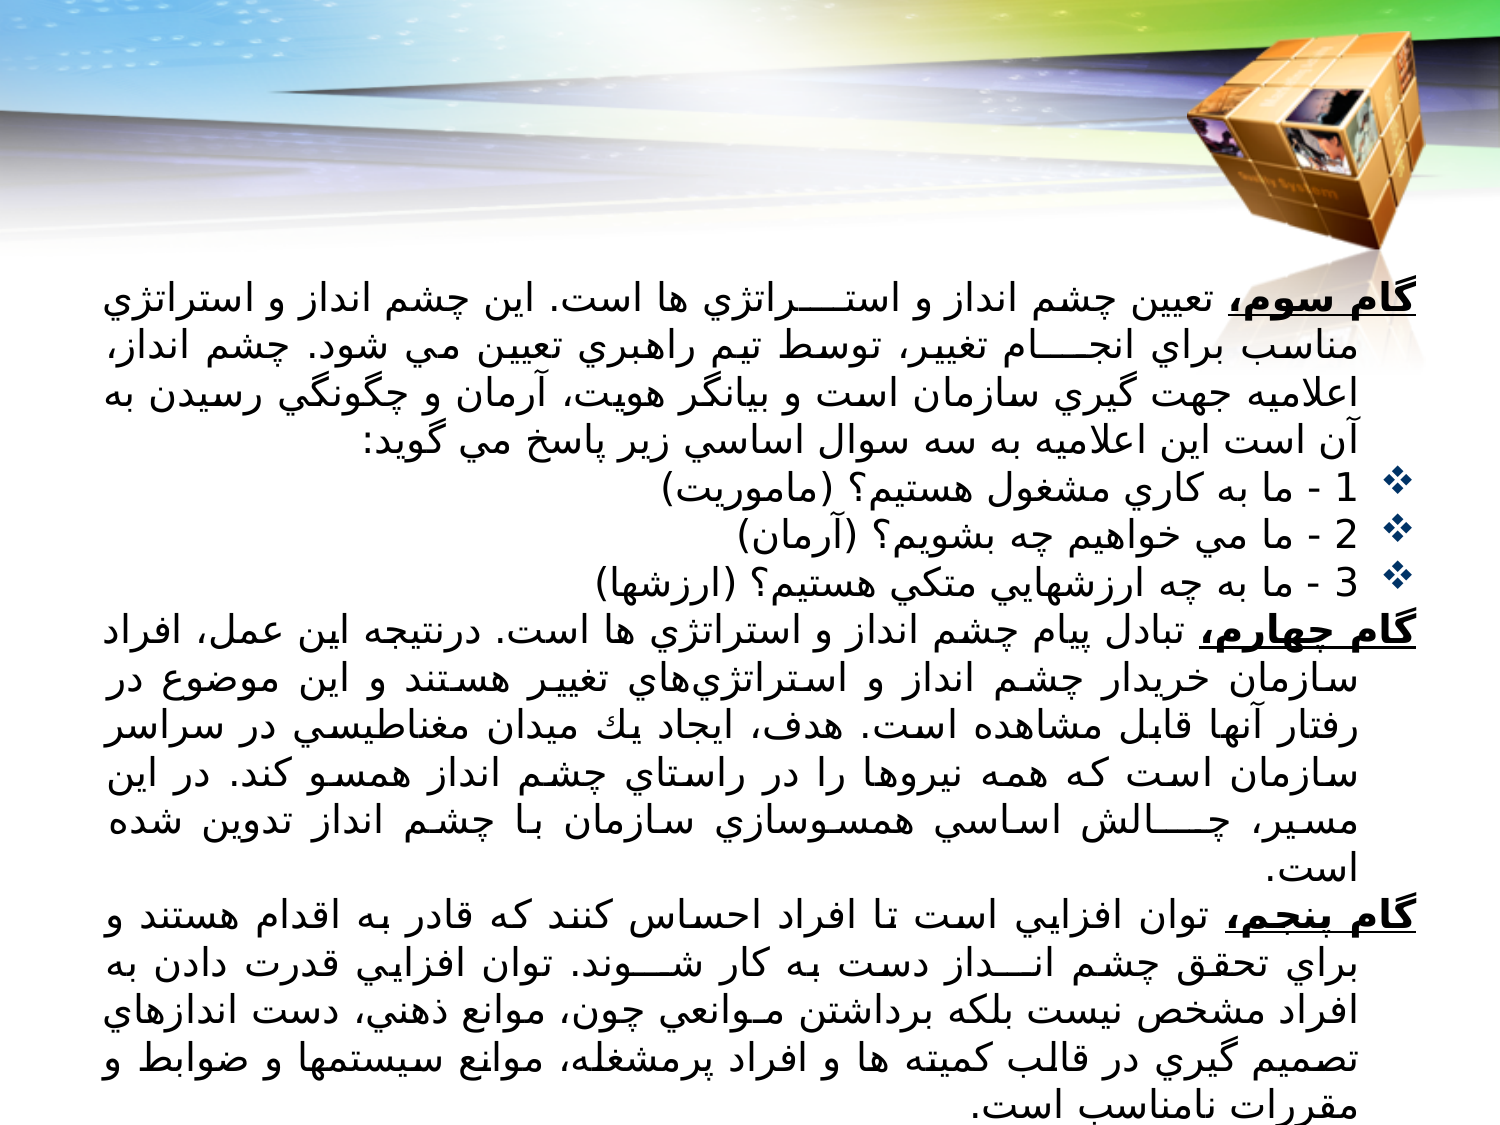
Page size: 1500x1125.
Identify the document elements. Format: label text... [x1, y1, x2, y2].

list گام سوم، تعيين چشم انداز و استــــراتژي ها است. اين چشم انداز و استراتژي مناسب براي انجــــام تغيير، توسط تيم راهبري تعيين مي شود. چشم انداز، اعلاميه جهت گيري سازمان است و بيانگر هويت، آرمان و چگونگي رسيدن به آن است اين اعلاميه به سه سوال اساسي زير پاسخ مي گويد: 1 - ما به كاري مشغول هستيم؟ (ماموريت) 2 - ما مي خواهيم چه بشويم؟ (آرمان) 3 - ما به چه ارزشهايي متكي هستيم؟ (ارزشها) گام چهارم، تبادل پيام چشم انداز و استراتژي ها است. درنتيجه اين عمل، افراد سازمان خريدار چشم انداز و استراتژي‌هاي تغيير هستند و اين موضوع در رفتار آنها قابل مشاهده است. هدف، ايجاد يك ميدان مغناطيسي در سراسر سازمان است كه همه نيروها را در راستاي چشم انداز همسو كند. در اين مسير، چــــالش اساسي همسوسازي سازمان با چشم انداز تدوين شده است. گام پنجم، توان افزايي است تا افراد احساس كنند كه قادر به اقدام هستند و براي تحقق چشم انـــداز دست به كار شـــوند. توان افزايي قدرت دادن به افراد مشخص نيست بلكه برداشتن مـوانعي چون، موانع ذهني، دست اندازهاي تصميم گيري در قالب كميته ها و افراد پرمشغله، موانع سيستمها و ضوابط و مقررات نامناسب است. گام ششم، خلق بردهاي كوتاه مدت است. منافع اين عمل شامل تقويت روحيه و رفع خستگي براي رهروان، تقويت روحيه تيمي، تشويق كساني كه هنوز همراه نشده اند و از همه مهمتر بازخوردي براي اعتبار چشم انداز و استراتژي است. [87, 264, 1432, 1038]
picture [0, 0, 1500, 264]
